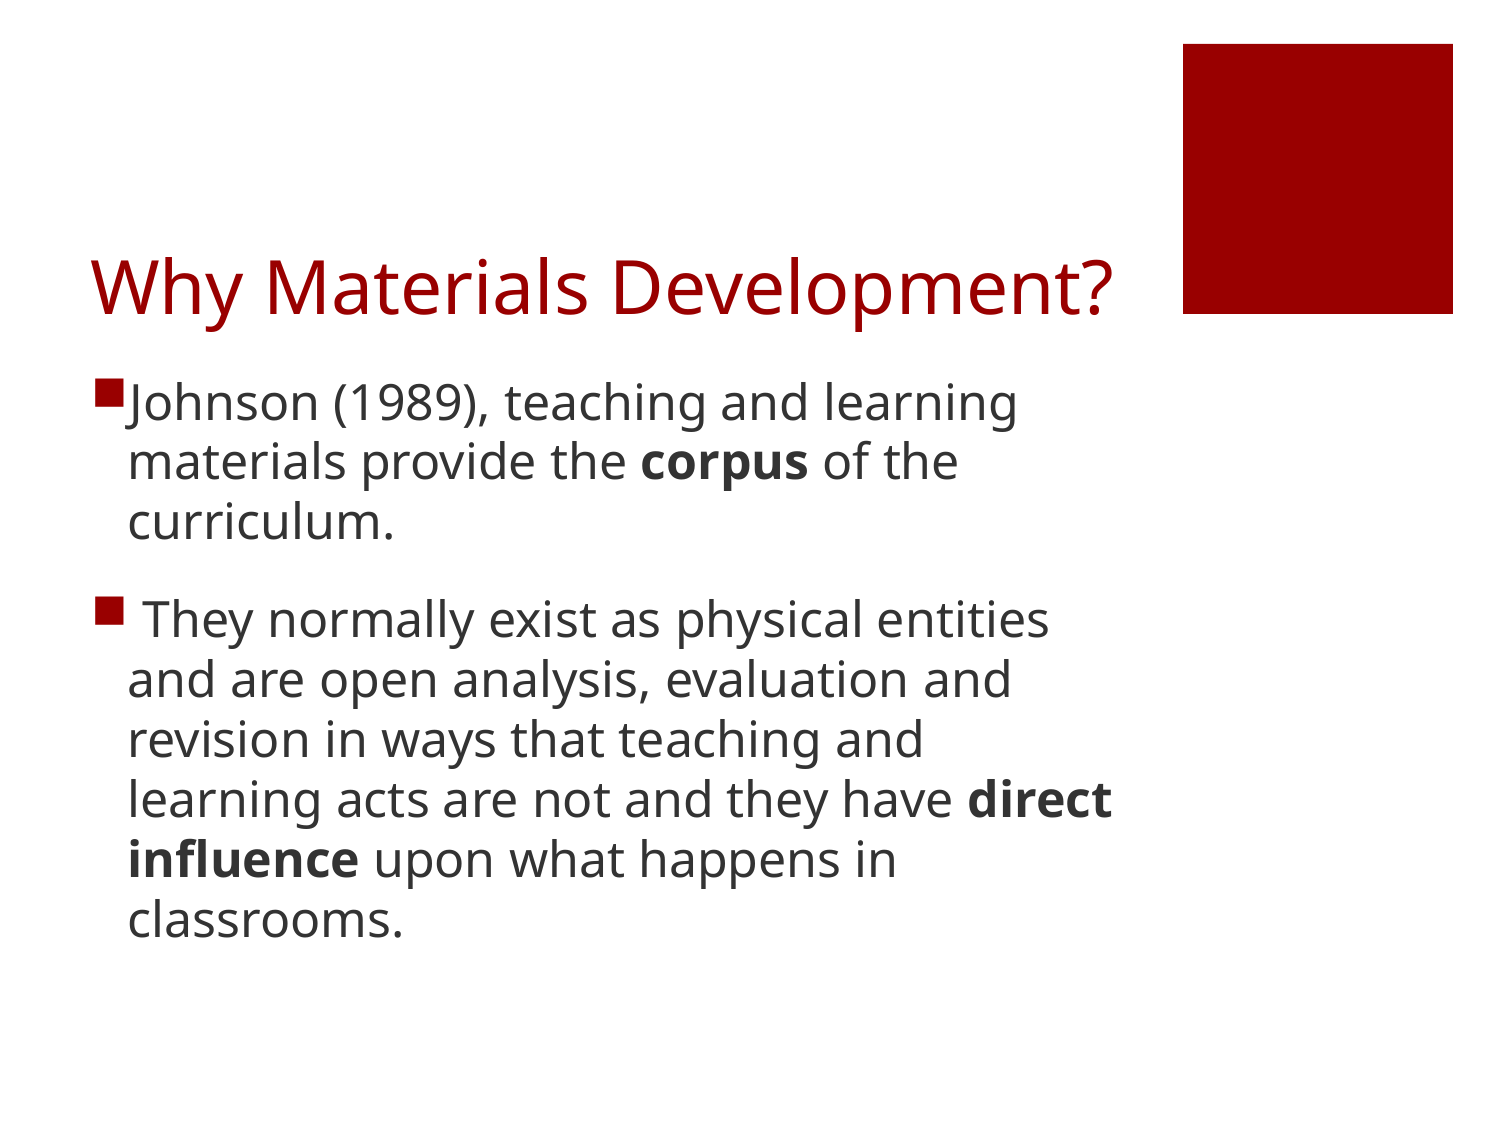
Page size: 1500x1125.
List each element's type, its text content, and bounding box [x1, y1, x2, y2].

title Why Materials Development? [75, 149, 1143, 338]
list Johnson (1989), teaching and learning materials provide the corpus of the curriculum. They normally exist as physical entities and are open analysis, evaluation and revision in ways that teaching and learning acts are not and they have direct influence upon what happens in classrooms. [75, 362, 1143, 1005]
